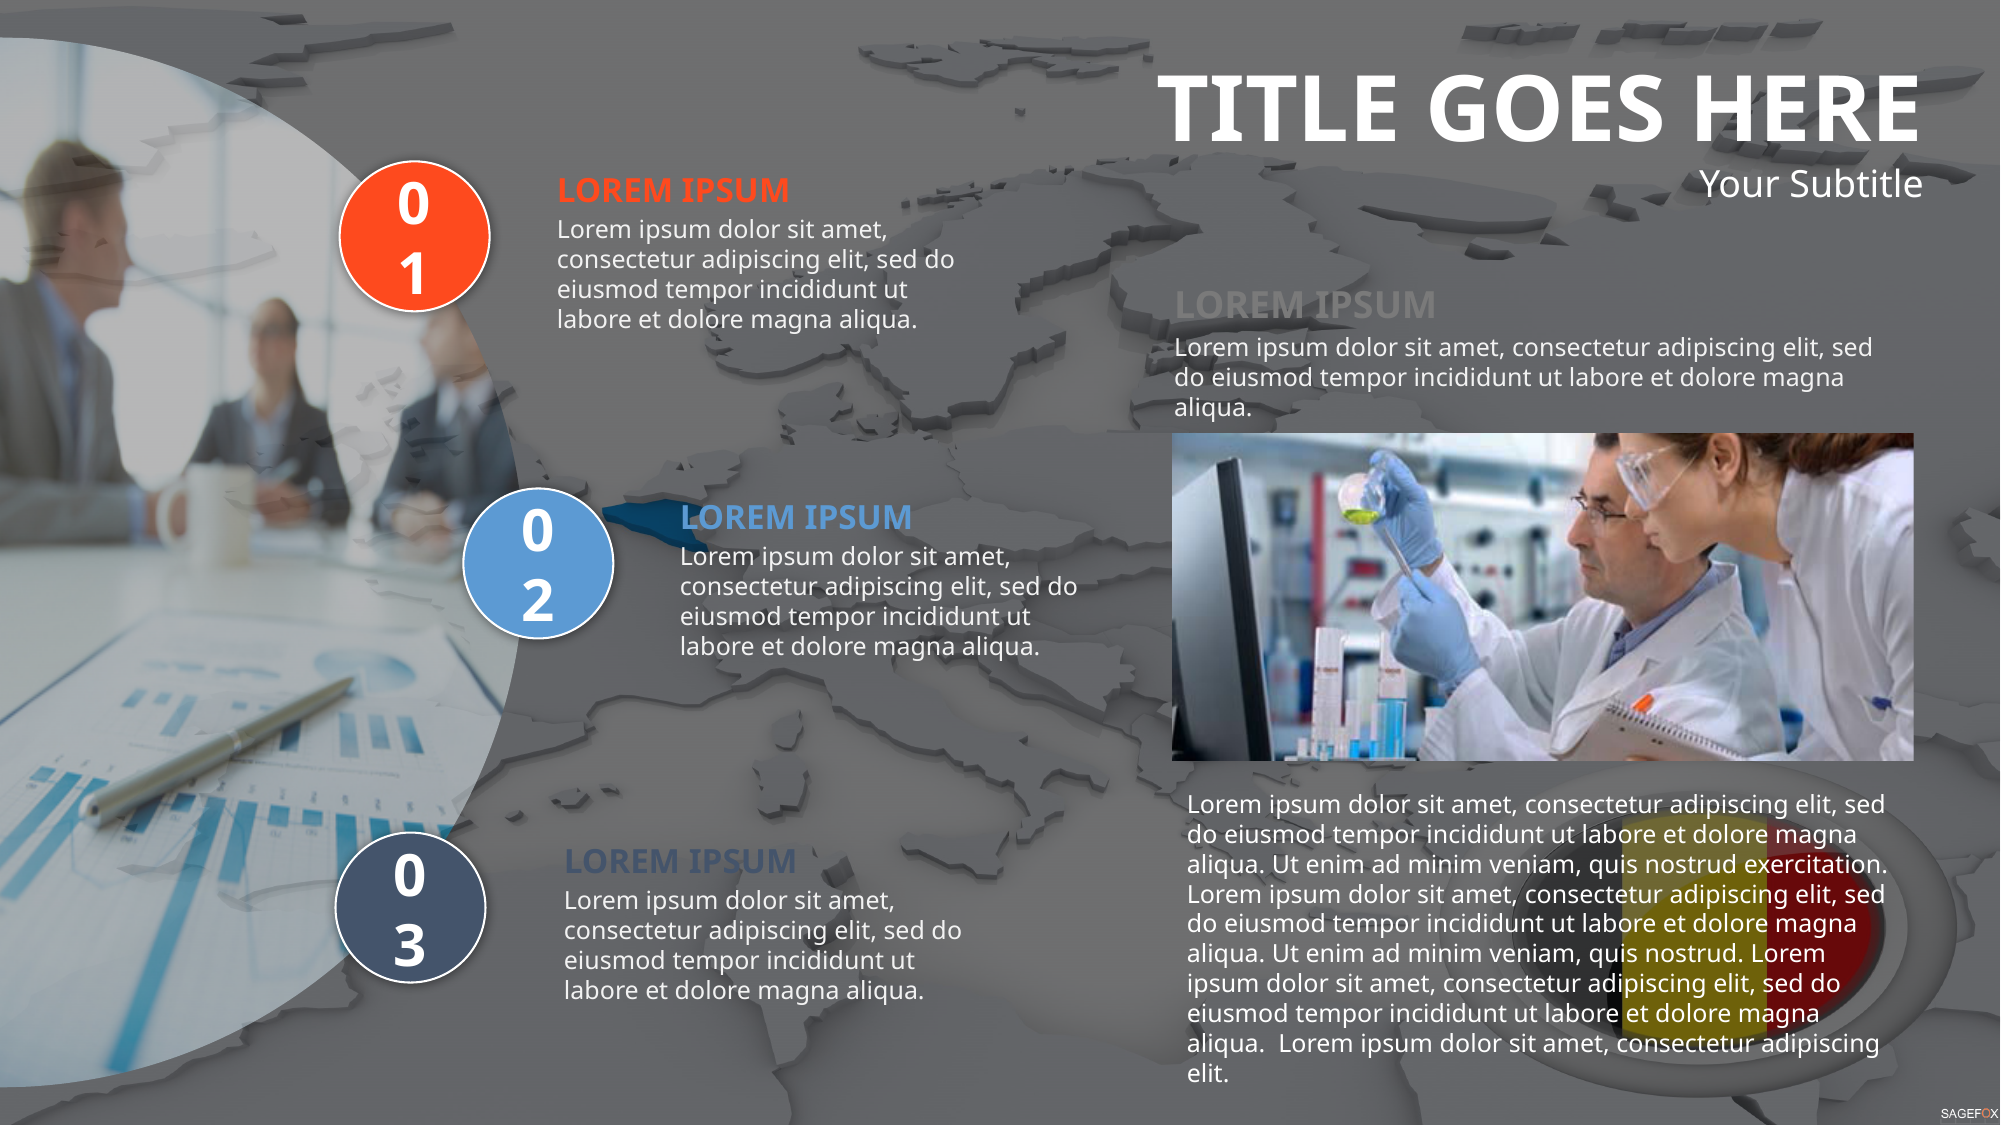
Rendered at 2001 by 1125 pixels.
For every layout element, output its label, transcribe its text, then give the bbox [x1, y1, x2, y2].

text_box LOREM IPSUM Lorem ipsum dolor sit amet, consectetur adipiscing elit, sed do eiusmod tempor incididunt ut labore et dolore magna aliqua. [549, 832, 1000, 1013]
text_box 03 [335, 832, 486, 983]
text_box [0, 36, 520, 1089]
picture [0, 0, 2001, 1125]
text_box Lorem ipsum dolor sit amet, consectetur adipiscing elit, sed do eiusmod tempor incididunt ut labore et dolore magna aliqua. Ut enim ad minim veniam, quis nostrud exercitation. Lorem ipsum dolor sit amet, consectetur adipiscing elit, sed do eiusmod tempor incididunt ut labore et dolore magna aliqua. Ut enim ad minim veniam, quis nostrud. Lorem ipsum dolor sit amet, consectetur adipiscing elit, sed do eiusmod tempor incididunt ut labore et dolore magna aliqua. Lorem ipsum dolor sit amet, consectetur adipiscing elit. [1172, 780, 1914, 1096]
text_box LOREM IPSUM Lorem ipsum dolor sit amet, consectetur adipiscing elit, sed do eiusmod tempor incididunt ut labore et dolore magna aliqua. [542, 161, 992, 341]
text_box 01 [339, 161, 490, 312]
text_box LOREM IPSUM Lorem ipsum dolor sit amet, consectetur adipiscing elit, sed do eiusmod tempor incididunt ut labore et dolore magna aliqua. [665, 488, 1115, 668]
text_box 02 [463, 488, 614, 639]
text_box [1171, 432, 1915, 762]
text_box TITLE GOES HERE Your Subtitle [1035, 42, 1939, 212]
text_box LOREM IPSUM Lorem ipsum dolor sit amet, consectetur adipiscing elit, sed do eiusmod tempor incididunt ut labore et dolore magna aliqua. [1159, 273, 1909, 429]
